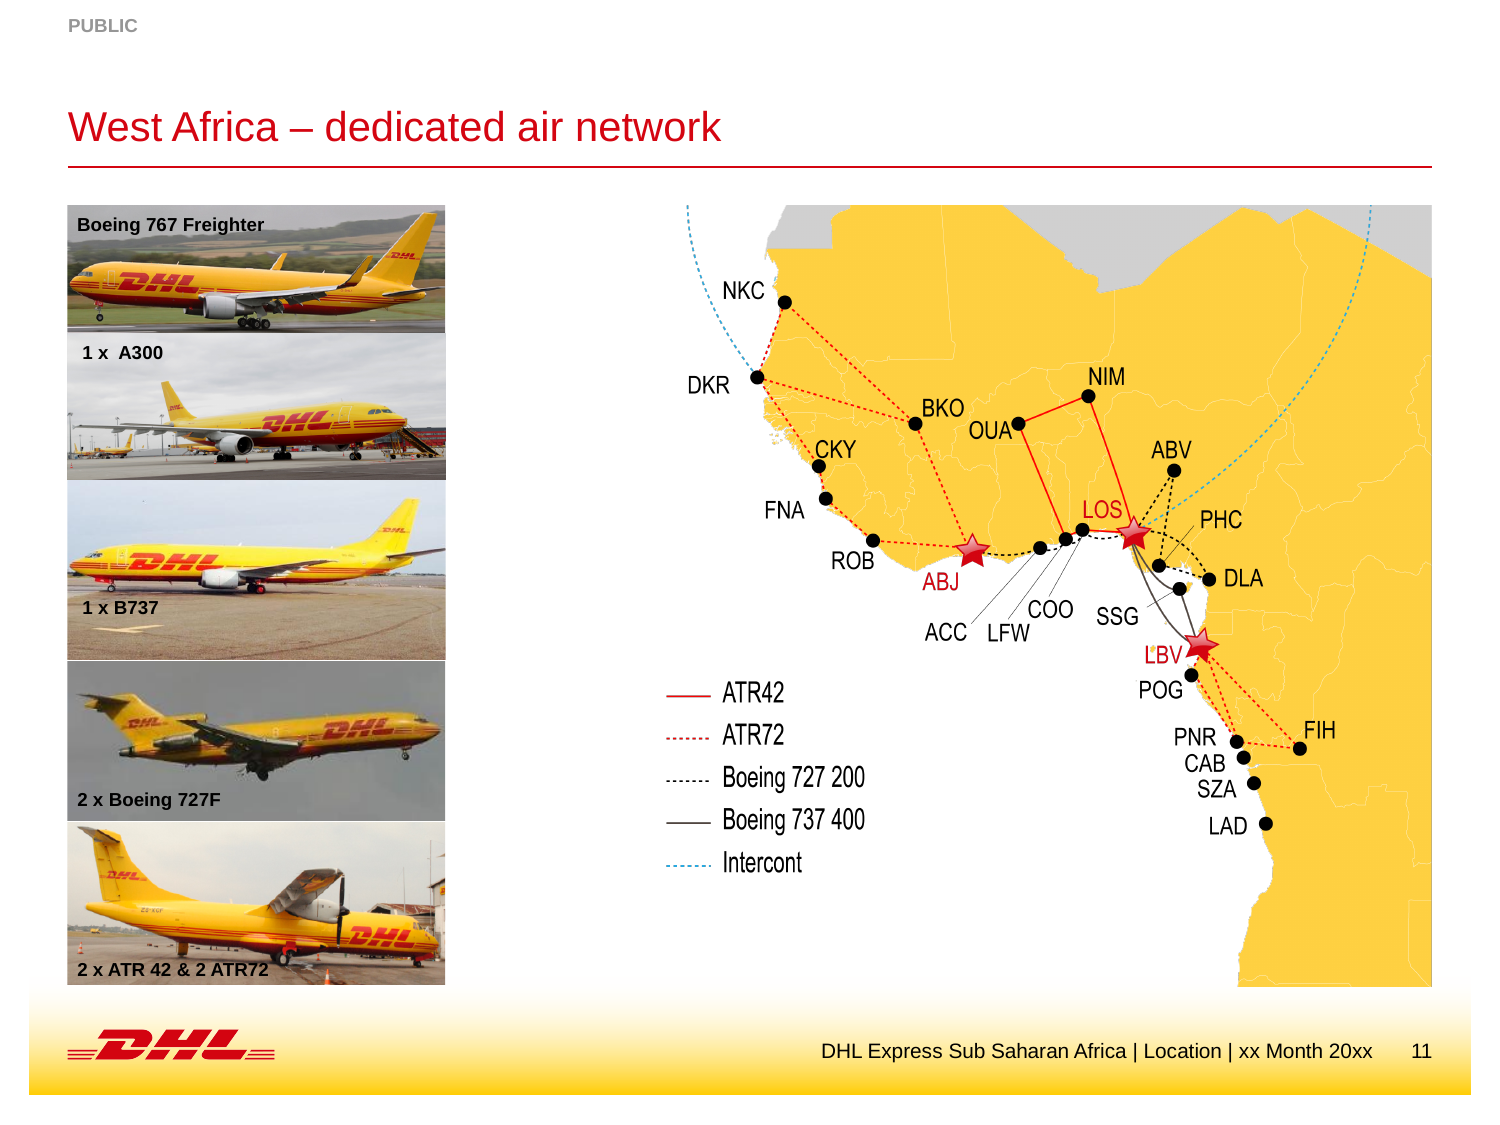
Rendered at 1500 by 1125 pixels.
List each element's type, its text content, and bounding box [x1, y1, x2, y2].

title West Africa – dedicated air network [67, 33, 1433, 150]
picture [620, 205, 1434, 987]
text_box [62, 205, 446, 986]
picture [67, 1029, 275, 1060]
footer DHL Express Sub Saharan Africa | Location | xx Month 20xx [351, 1021, 1373, 1063]
